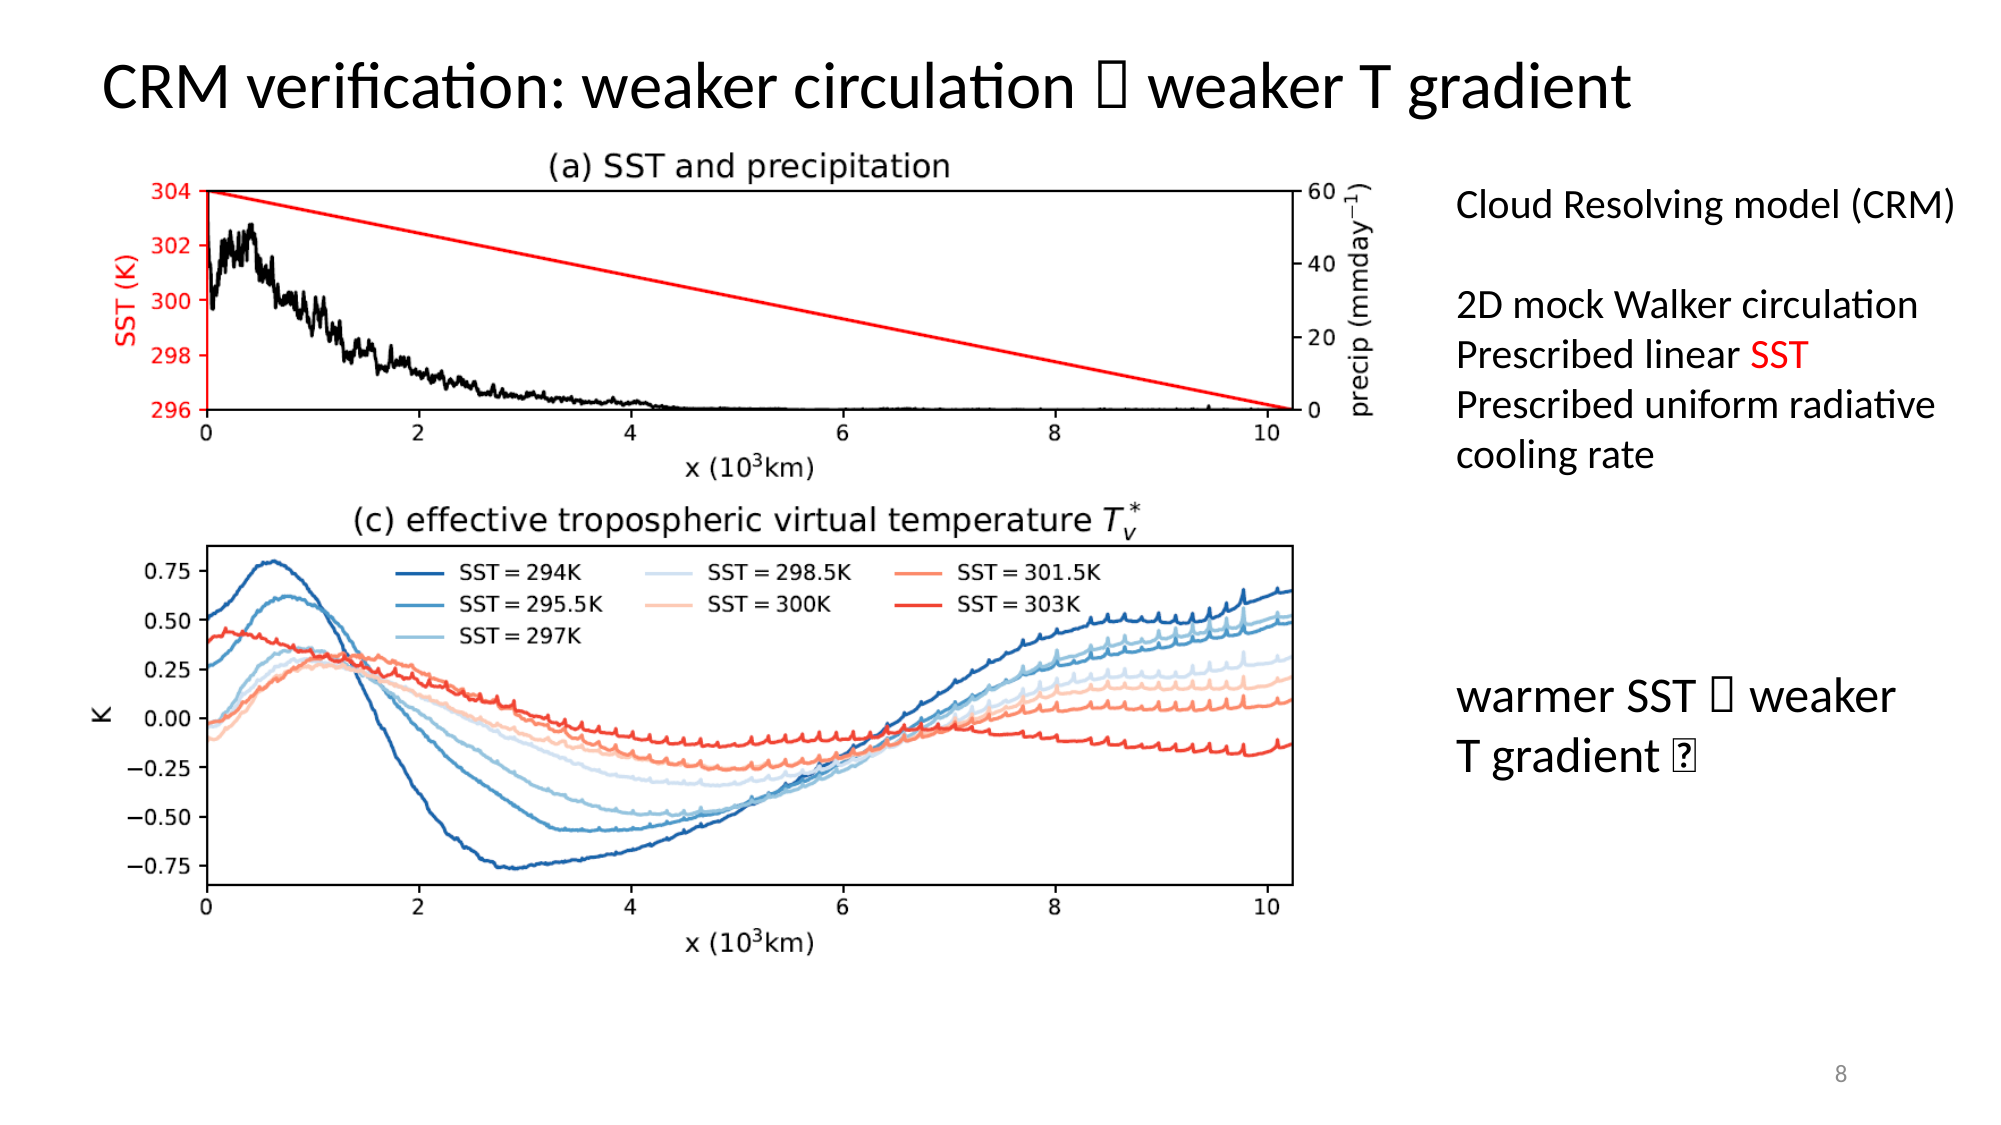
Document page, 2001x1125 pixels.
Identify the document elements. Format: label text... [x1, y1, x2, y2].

text_box Cloud Resolving model (CRM) 2D mock Walker circulation Prescribed linear SST Prescribed uniform radiative cooling rate [1441, 169, 1973, 485]
picture [87, 140, 1379, 960]
text_box warmer SST  weaker T gradient ✅ [1441, 655, 1931, 791]
text_box CRM verification: weaker circulation  weaker T gradient [87, 34, 1972, 129]
slide_number 8 [1412, 1042, 1863, 1103]
